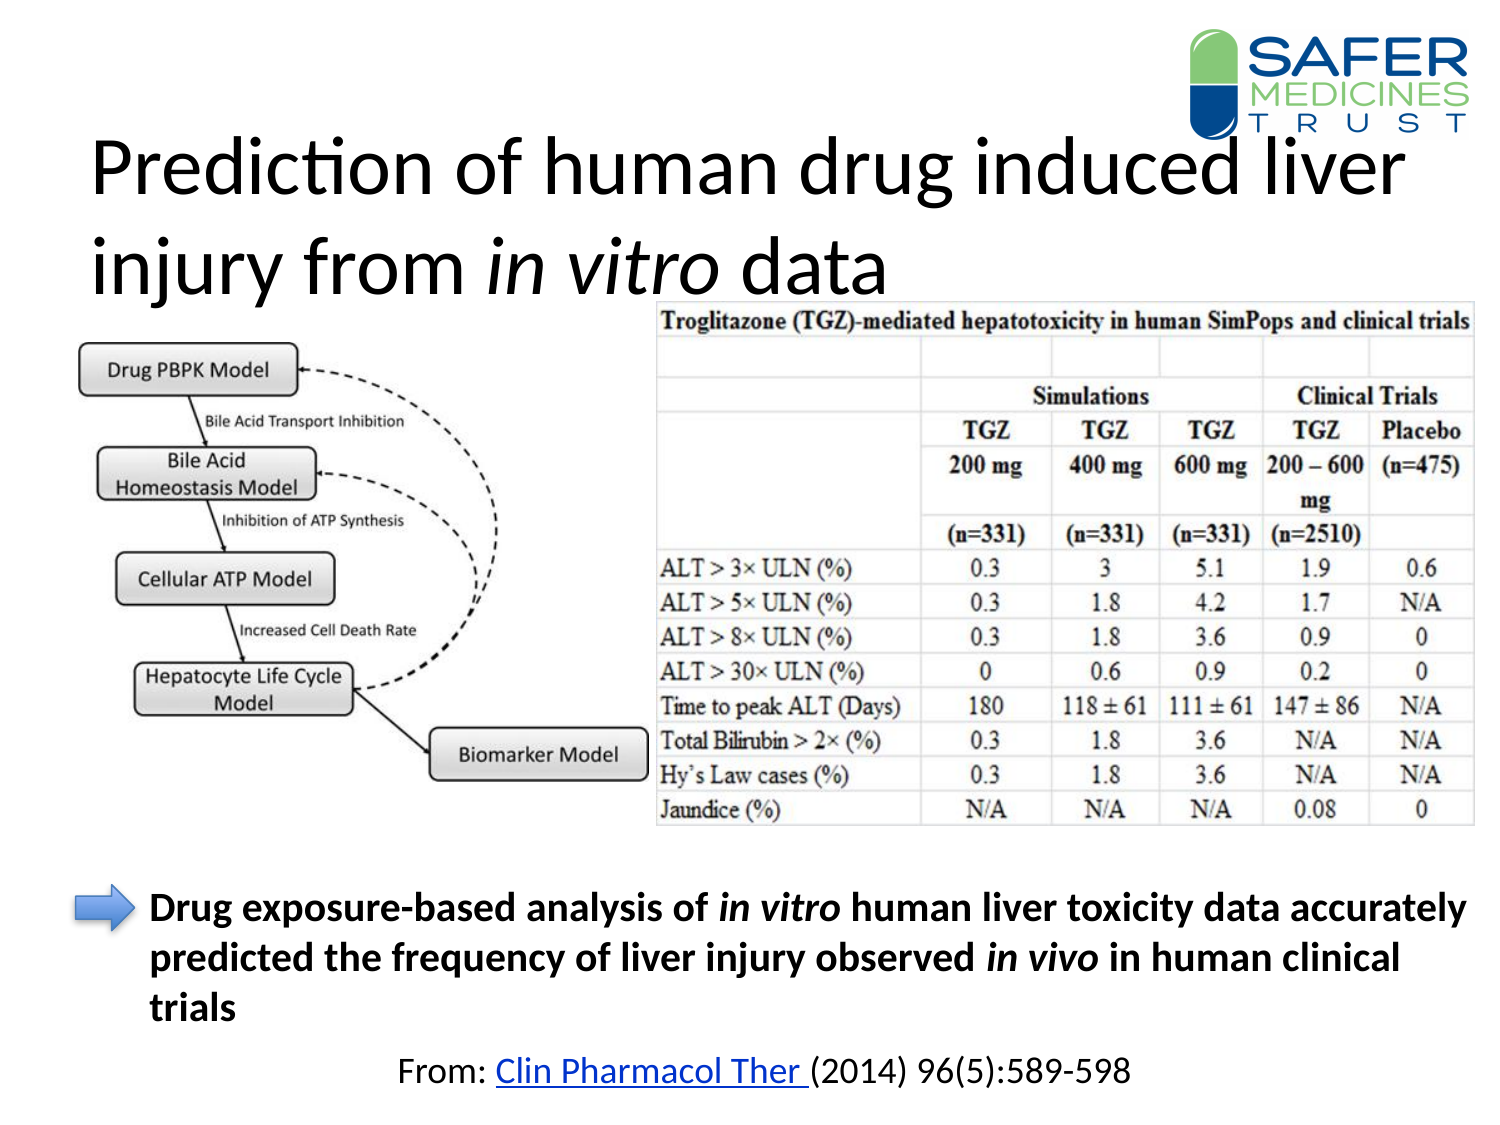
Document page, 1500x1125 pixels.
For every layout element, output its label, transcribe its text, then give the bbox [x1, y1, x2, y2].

picture [77, 342, 649, 782]
picture [655, 301, 1476, 826]
text_box Drug exposure-based analysis of in vitro human liver toxicity data accurately predicted the frequency of liver injury observed in vivo in human clinical trials [134, 872, 1500, 1038]
title From: Clin Pharmacol Ther (2014) 96(5):589-598 [382, 1038, 1478, 1118]
text_box [74, 883, 136, 932]
list Prediction of human drug induced liver injury from in vitro data [75, 103, 1437, 319]
picture [1190, 29, 1469, 140]
